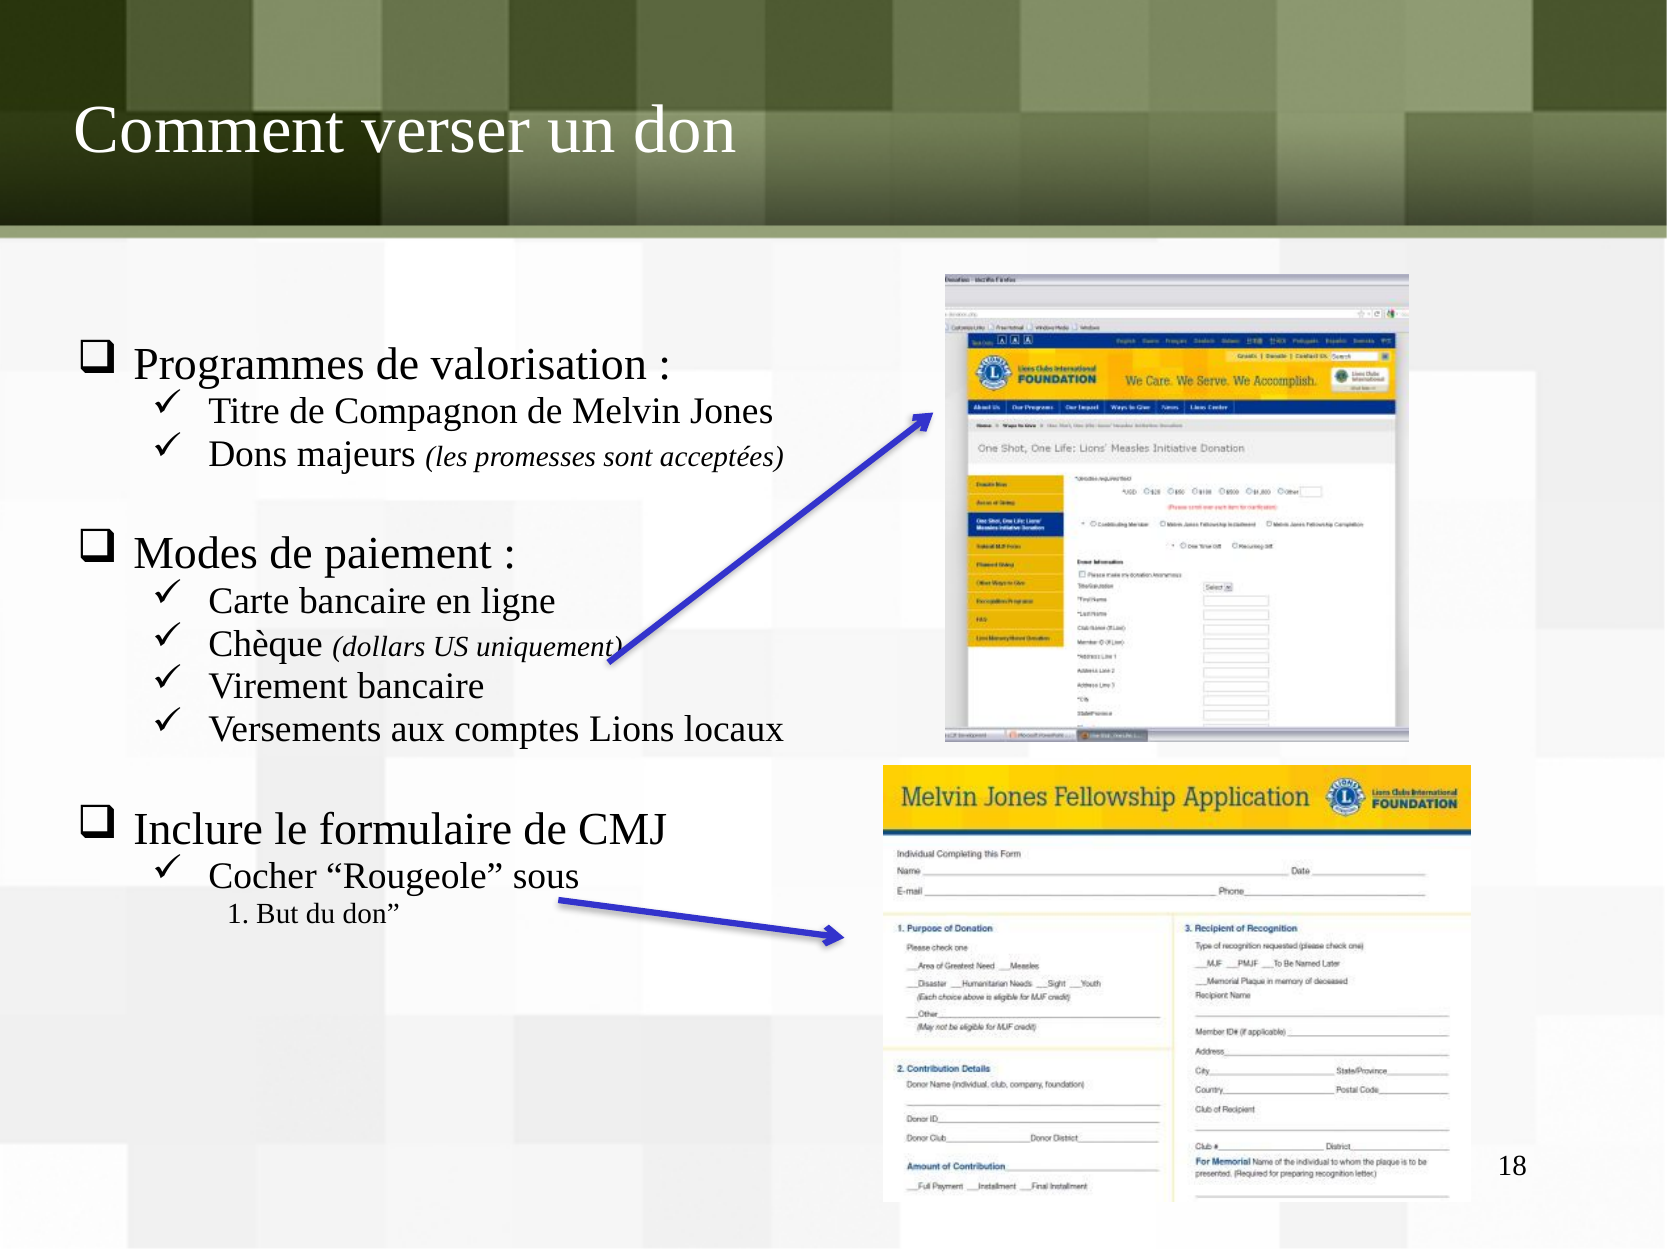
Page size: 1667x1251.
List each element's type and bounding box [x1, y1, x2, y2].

text_box [557, 899, 845, 938]
text_box [608, 412, 934, 663]
picture [0, 0, 1667, 1250]
